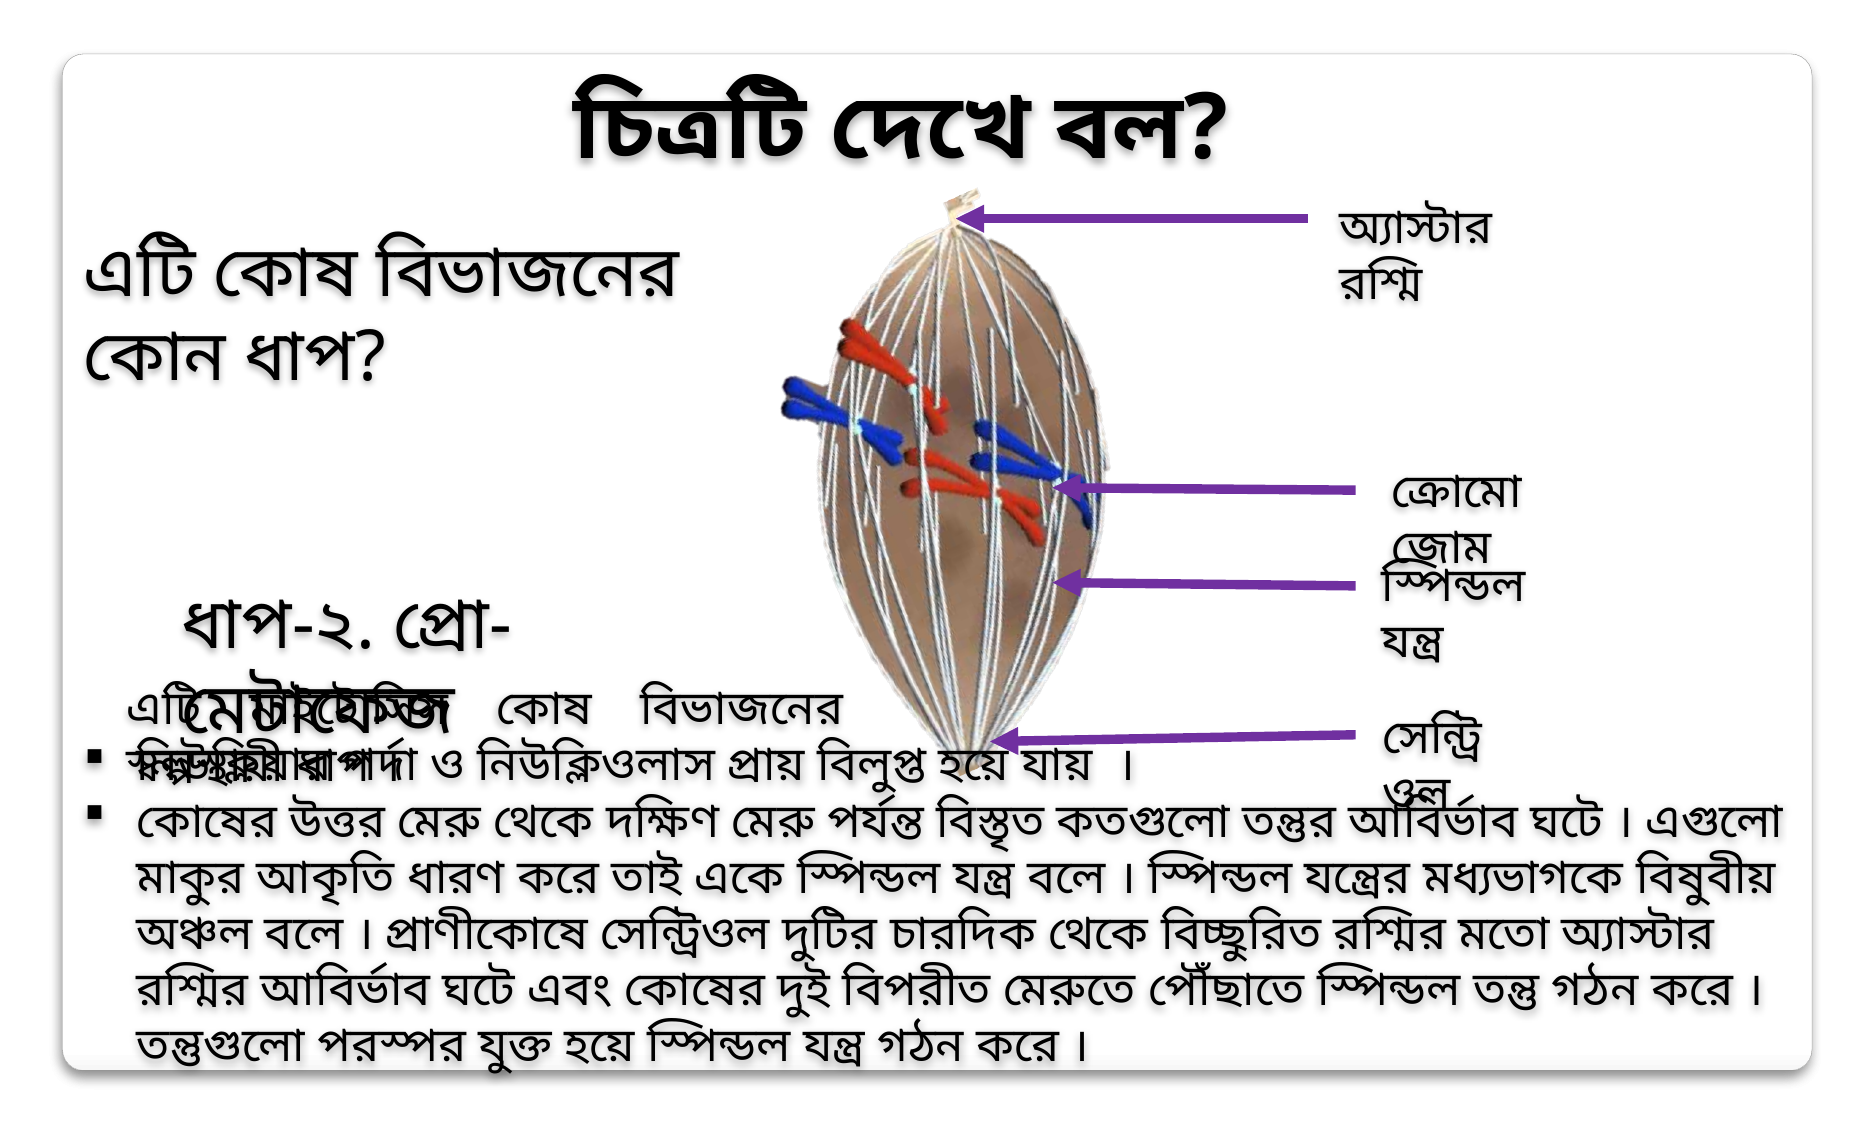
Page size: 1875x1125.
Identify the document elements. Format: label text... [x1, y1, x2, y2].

text_box চিত্রটি দেখে বল? [60, 59, 1813, 184]
text_box এটি কোষ বিভাজনের কোন ধাপ? [69, 218, 818, 403]
text_box এটি মাইটোসিস কোষ বিভাজনের স্বল্পস্থায়ী ধাপ । [111, 670, 858, 724]
text_box সেন্ট্রিওল [1367, 699, 1526, 827]
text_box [1052, 487, 1356, 491]
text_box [989, 734, 1356, 742]
text_box ক্রোমোজোম [1376, 453, 1594, 581]
text_box নিউক্লিয়ার পর্দা ও নিউক্লিওলাস প্রায় বিলুপ্ত হয়ে যায় । কোষের উত্তর মেরু থেকে দক্ষিণ মেরু পর্যন্ত বিস্তৃত কতগুলো তন্তুর আবির্ভাব ঘটে । এগুলো মাকুর আকৃতি ধারণ করে তাই একে স্পিন্ডল যন্ত্র বলে । স্পিন্ডল যন্ত্রের মধ্যভাগকে বিষুবীয় অঞ্চল বলে । প্রাণীকোষে সেন্ট্রিওল দুটির চারদিক থেকে বিচ্ছুরিত রশ্মির মতো অ্যাস্টার রশ্মির আবির্ভাব ঘটে এবং কোষের দুই বিপরীত মেরুতে পৌঁছাতে স্পিন্ডল তন্তু গঠন করে । তন্তুগুলো পরস্পর যুক্ত হয়ে স্পিন্ডল যন্ত্র গঠন করে । [69, 726, 1813, 1079]
picture [680, 184, 1236, 726]
text_box স্পিন্ডল যন্ত্র [1367, 546, 1559, 675]
text_box অ্যাস্টার রশ্মি [1324, 196, 1569, 317]
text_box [1052, 582, 1356, 587]
text_box ধাপ-২. প্রো-মেটাফেজ [166, 571, 673, 669]
